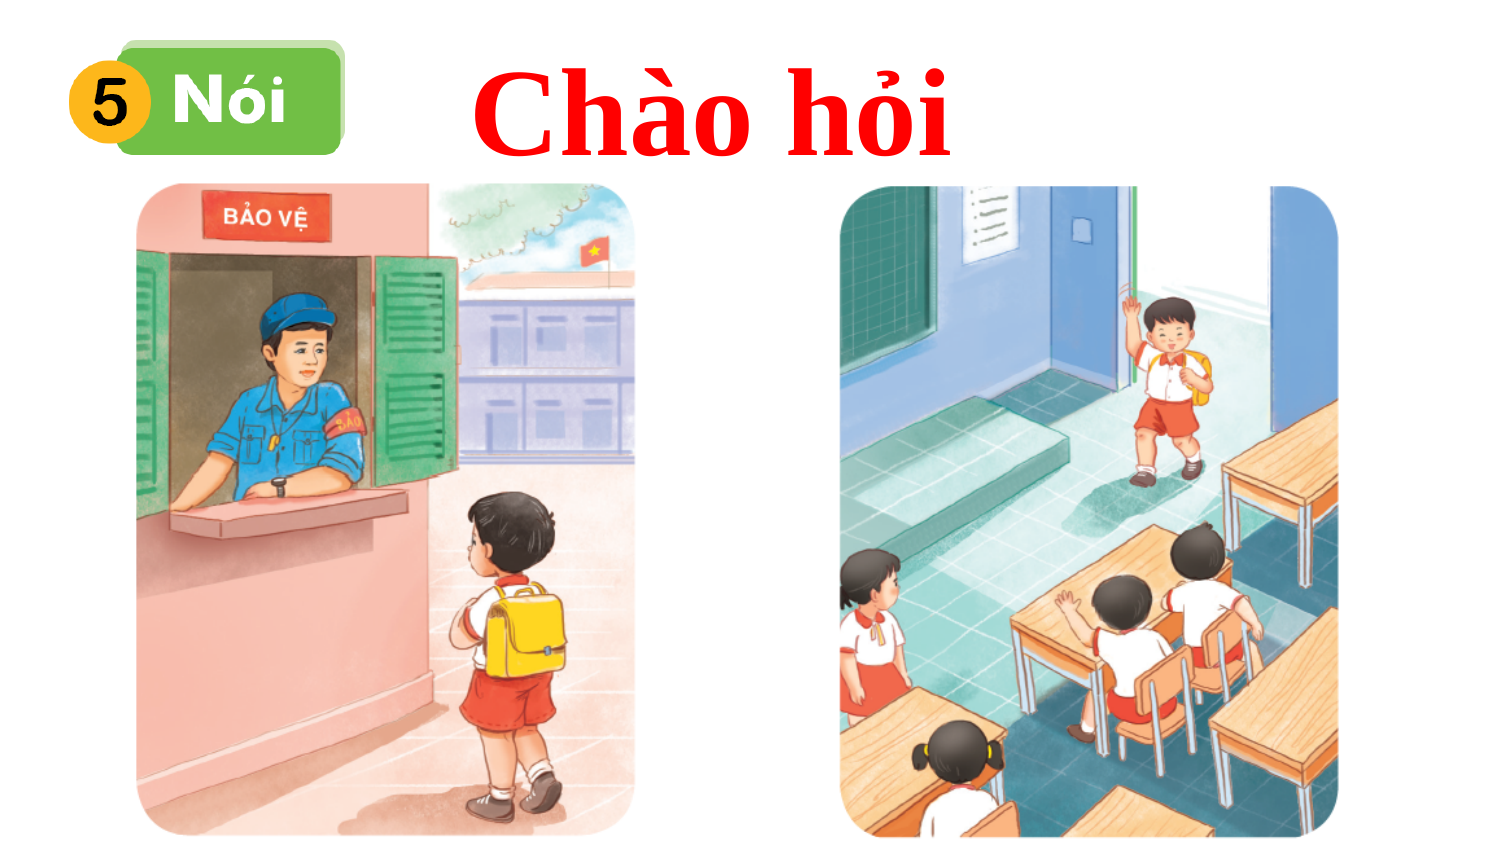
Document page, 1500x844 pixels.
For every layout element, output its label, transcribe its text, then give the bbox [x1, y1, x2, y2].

picture [836, 176, 1348, 842]
text_box Chào hỏi [454, 22, 1269, 188]
picture [50, 11, 642, 841]
